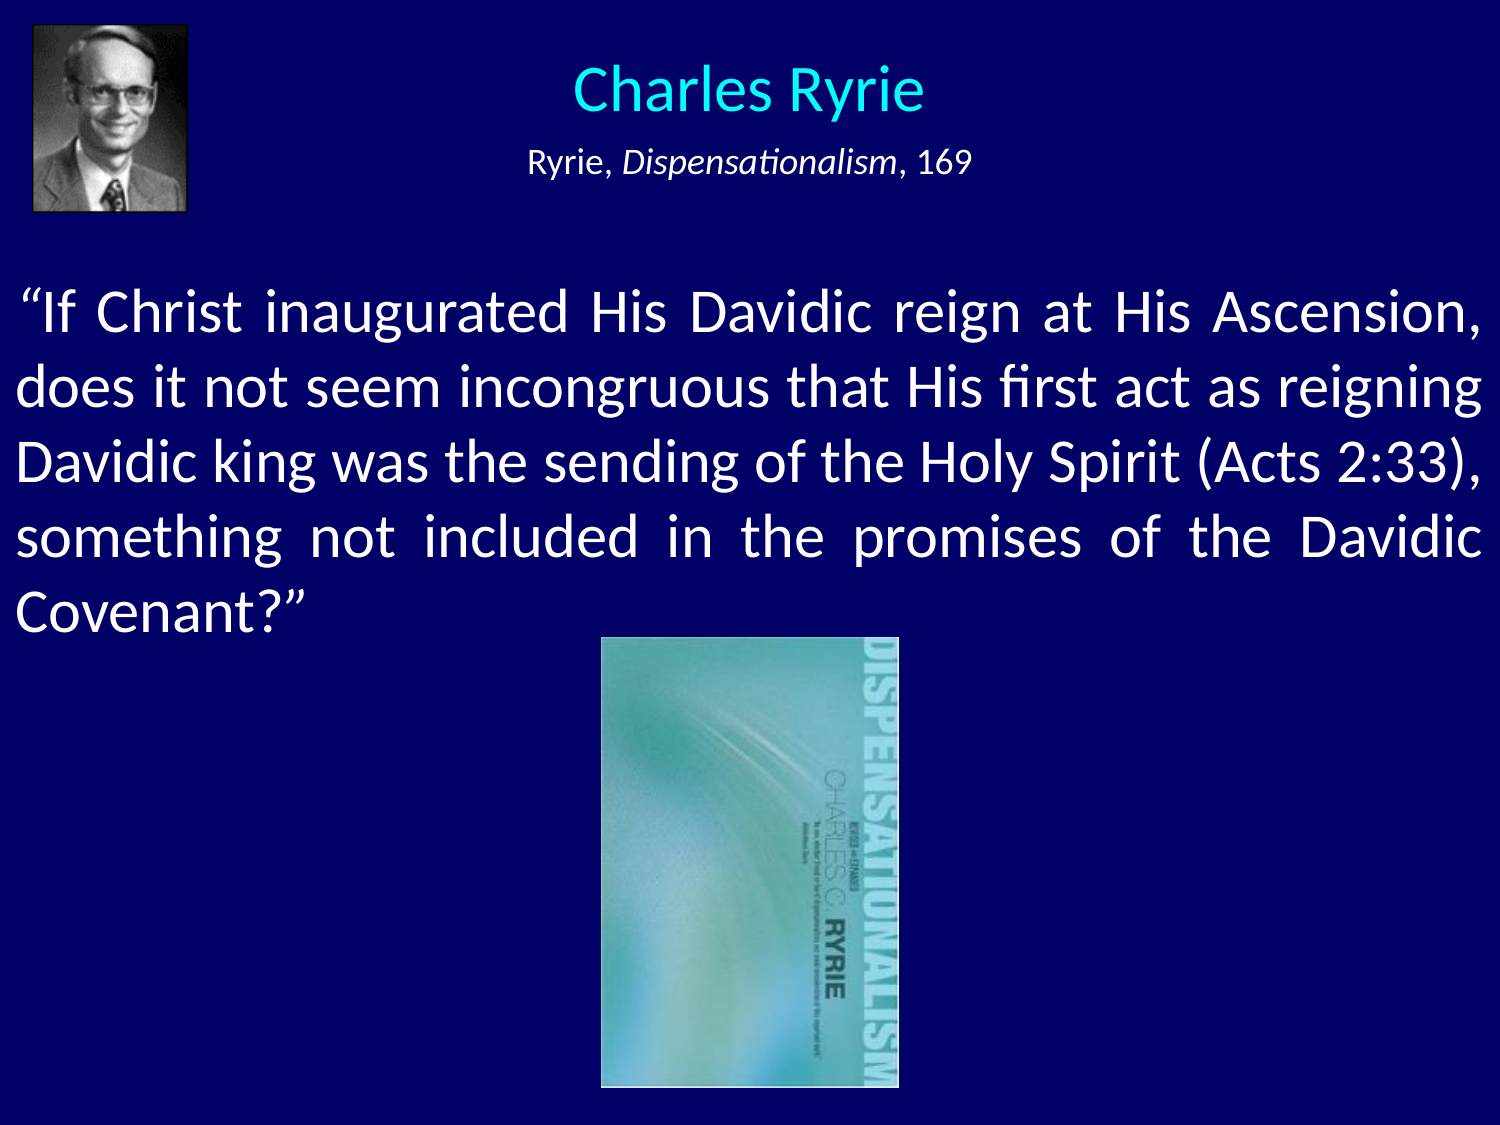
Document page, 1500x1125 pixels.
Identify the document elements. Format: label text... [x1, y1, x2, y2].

text_box Charles Ryrie Ryrie, Dispensationalism, 169 [323, 37, 1177, 190]
picture [601, 637, 899, 1088]
picture [32, 24, 188, 213]
list “If Christ inaugurated His Davidic reign at His Ascension, does it not seem incongruous that His first act as reigning Davidic king was the sending of the Holy Spirit (Acts 2:33), something not included in the promises of the Davidic Covenant?” [0, 262, 1500, 726]
